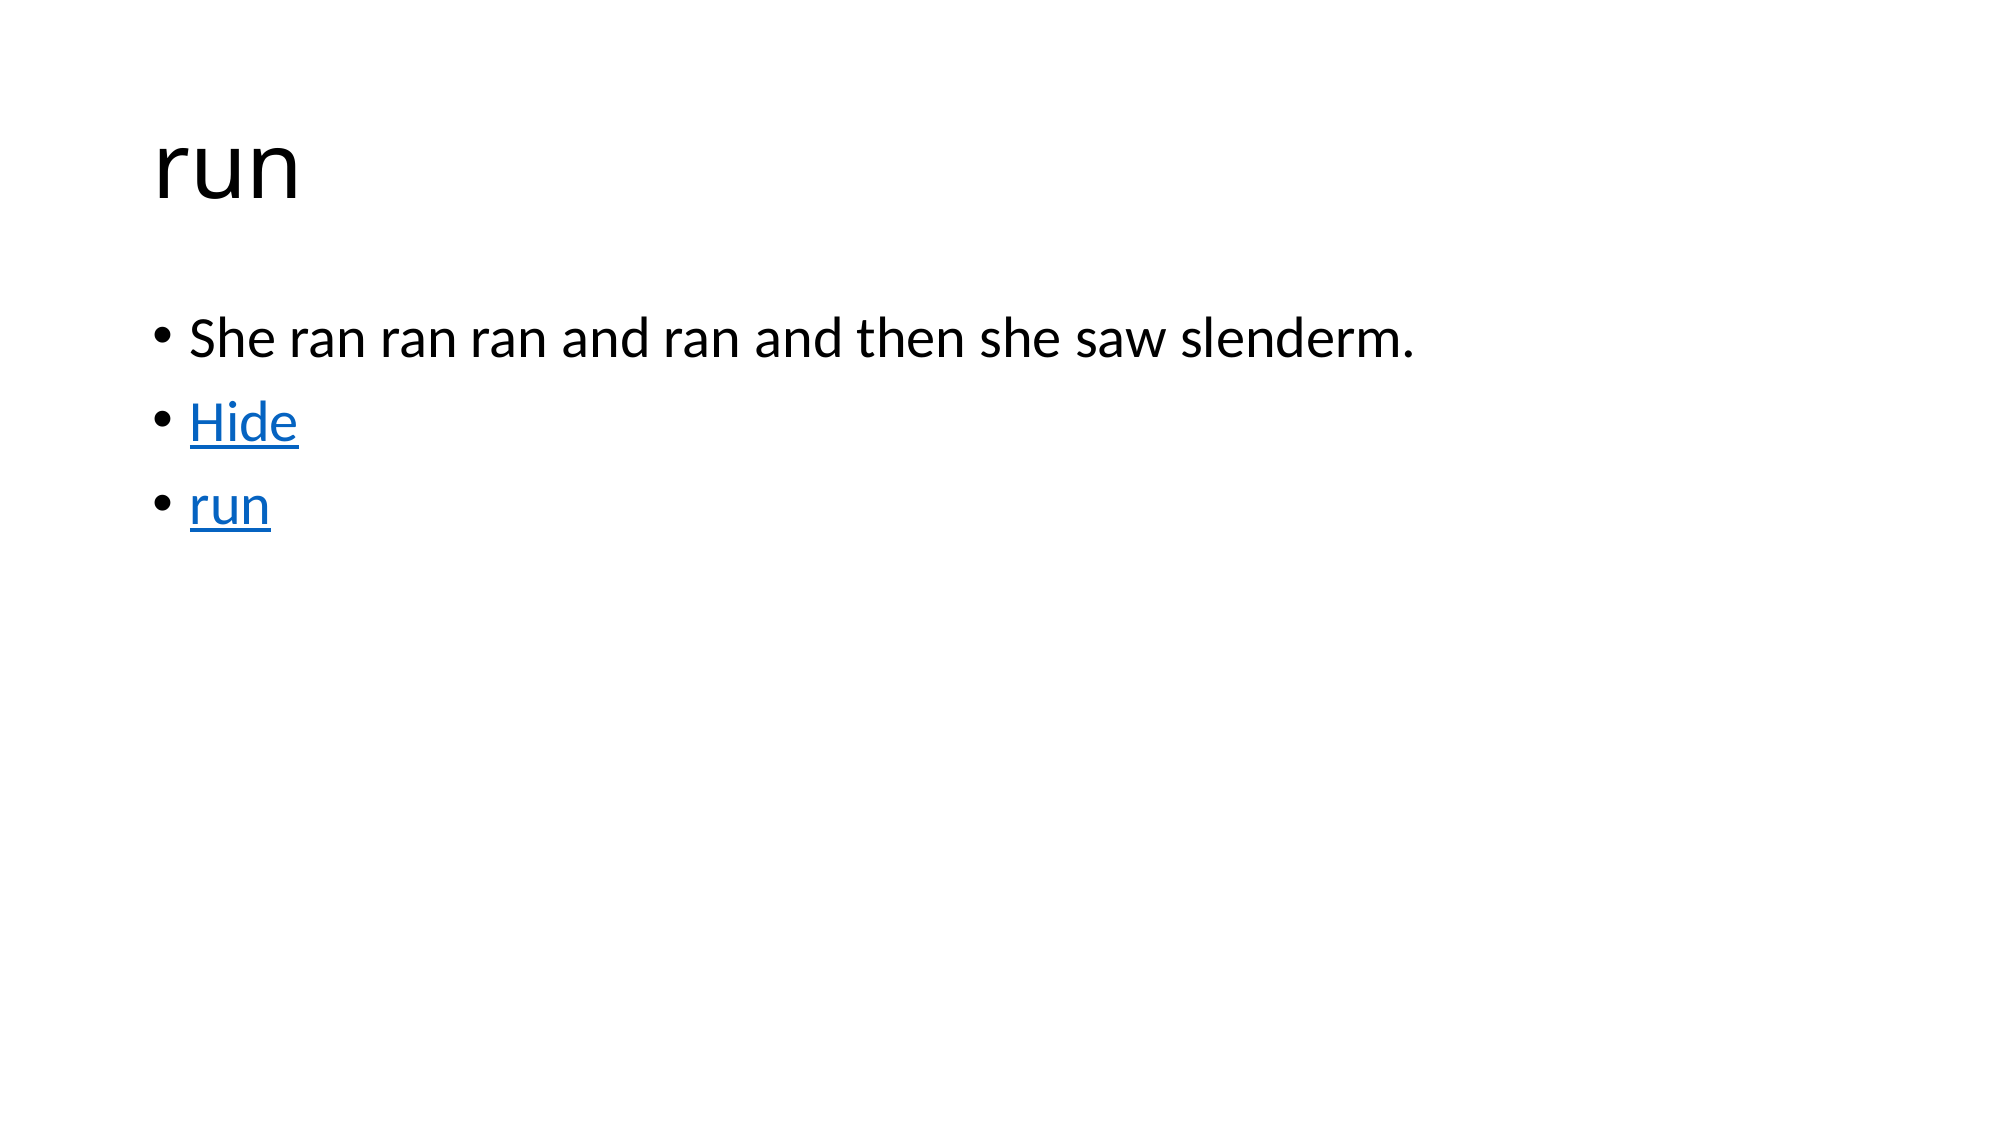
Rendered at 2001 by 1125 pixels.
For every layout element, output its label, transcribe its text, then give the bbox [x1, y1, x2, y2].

title run [137, 59, 1863, 278]
list She ran ran ran and ran and then she saw slenderm. Hide run [137, 299, 1863, 1014]
